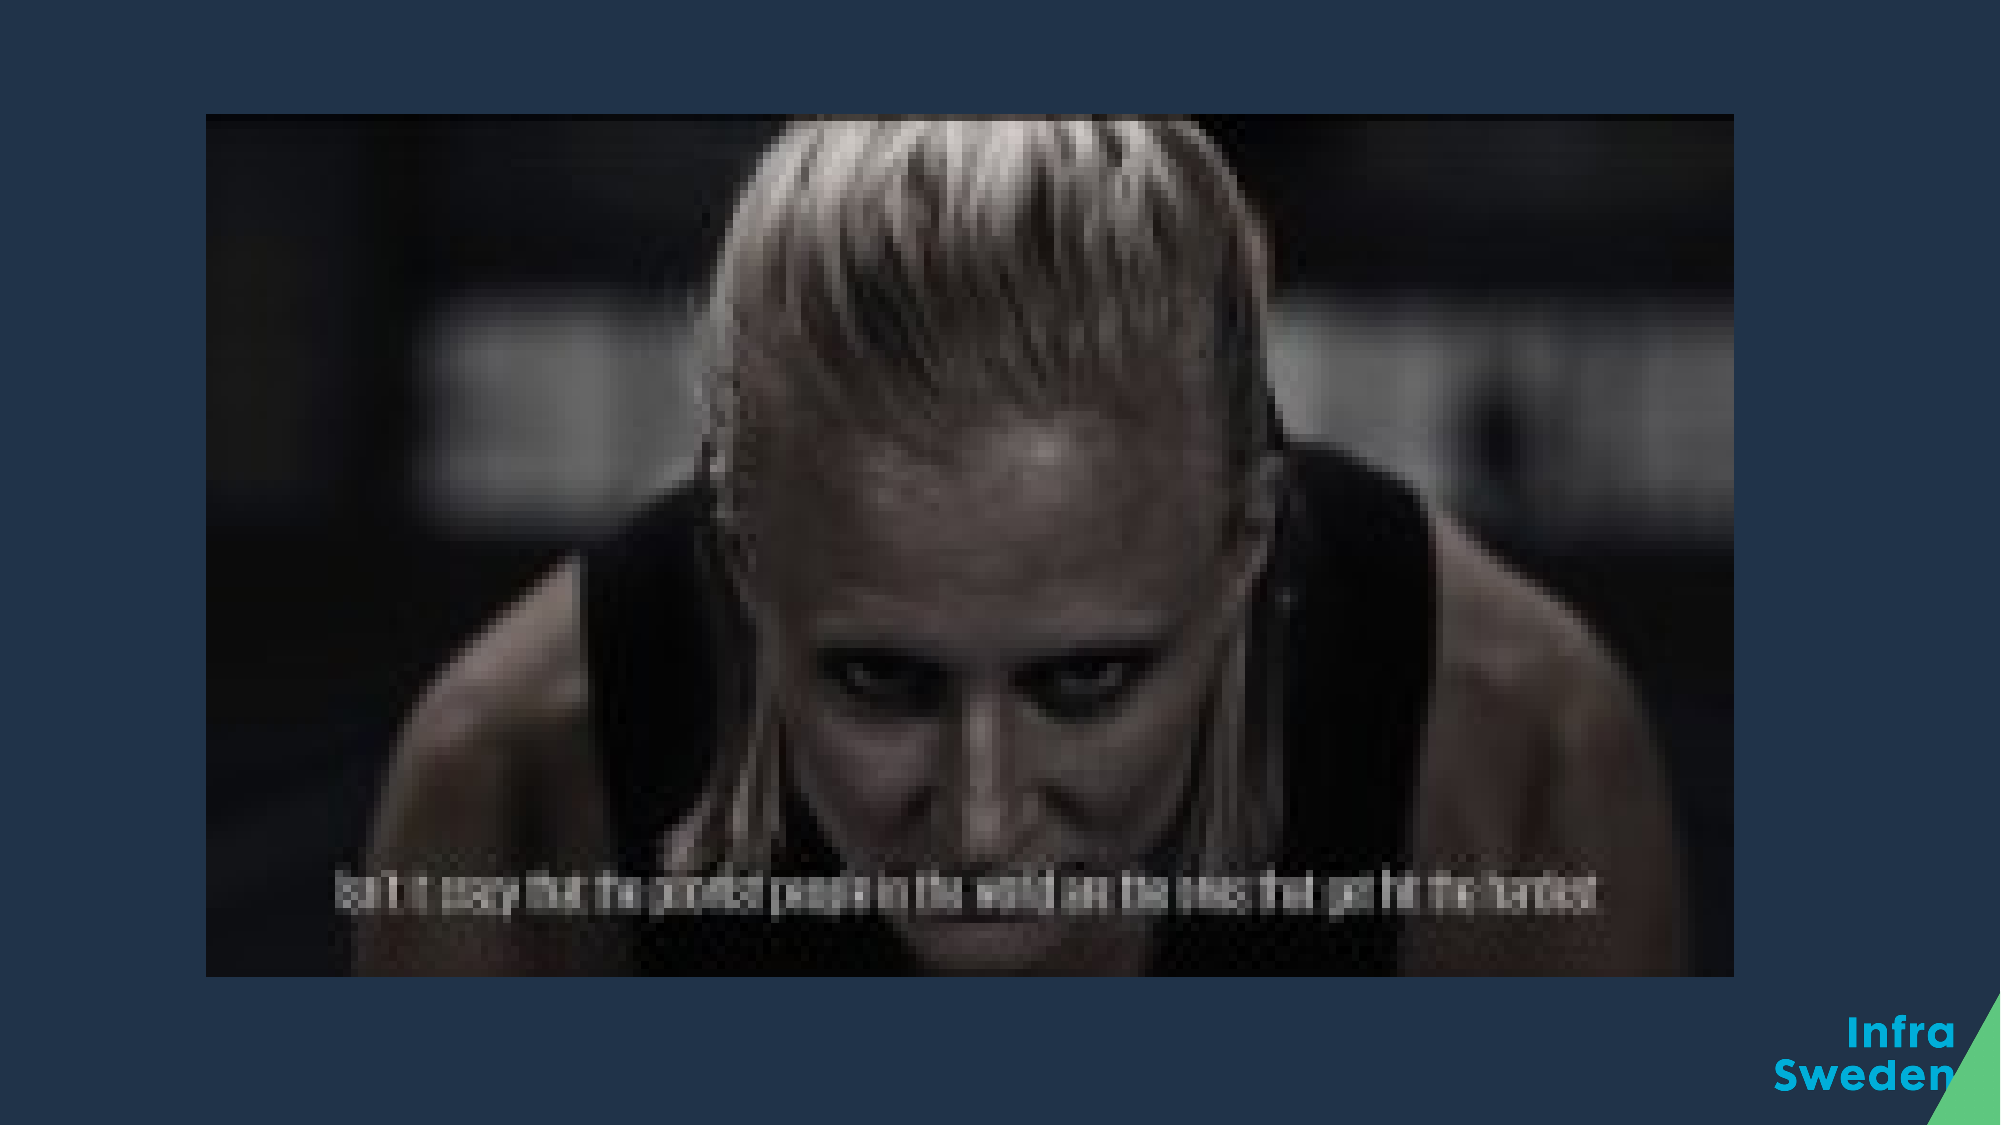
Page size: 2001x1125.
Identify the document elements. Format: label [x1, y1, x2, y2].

text_box [205, 113, 1735, 978]
